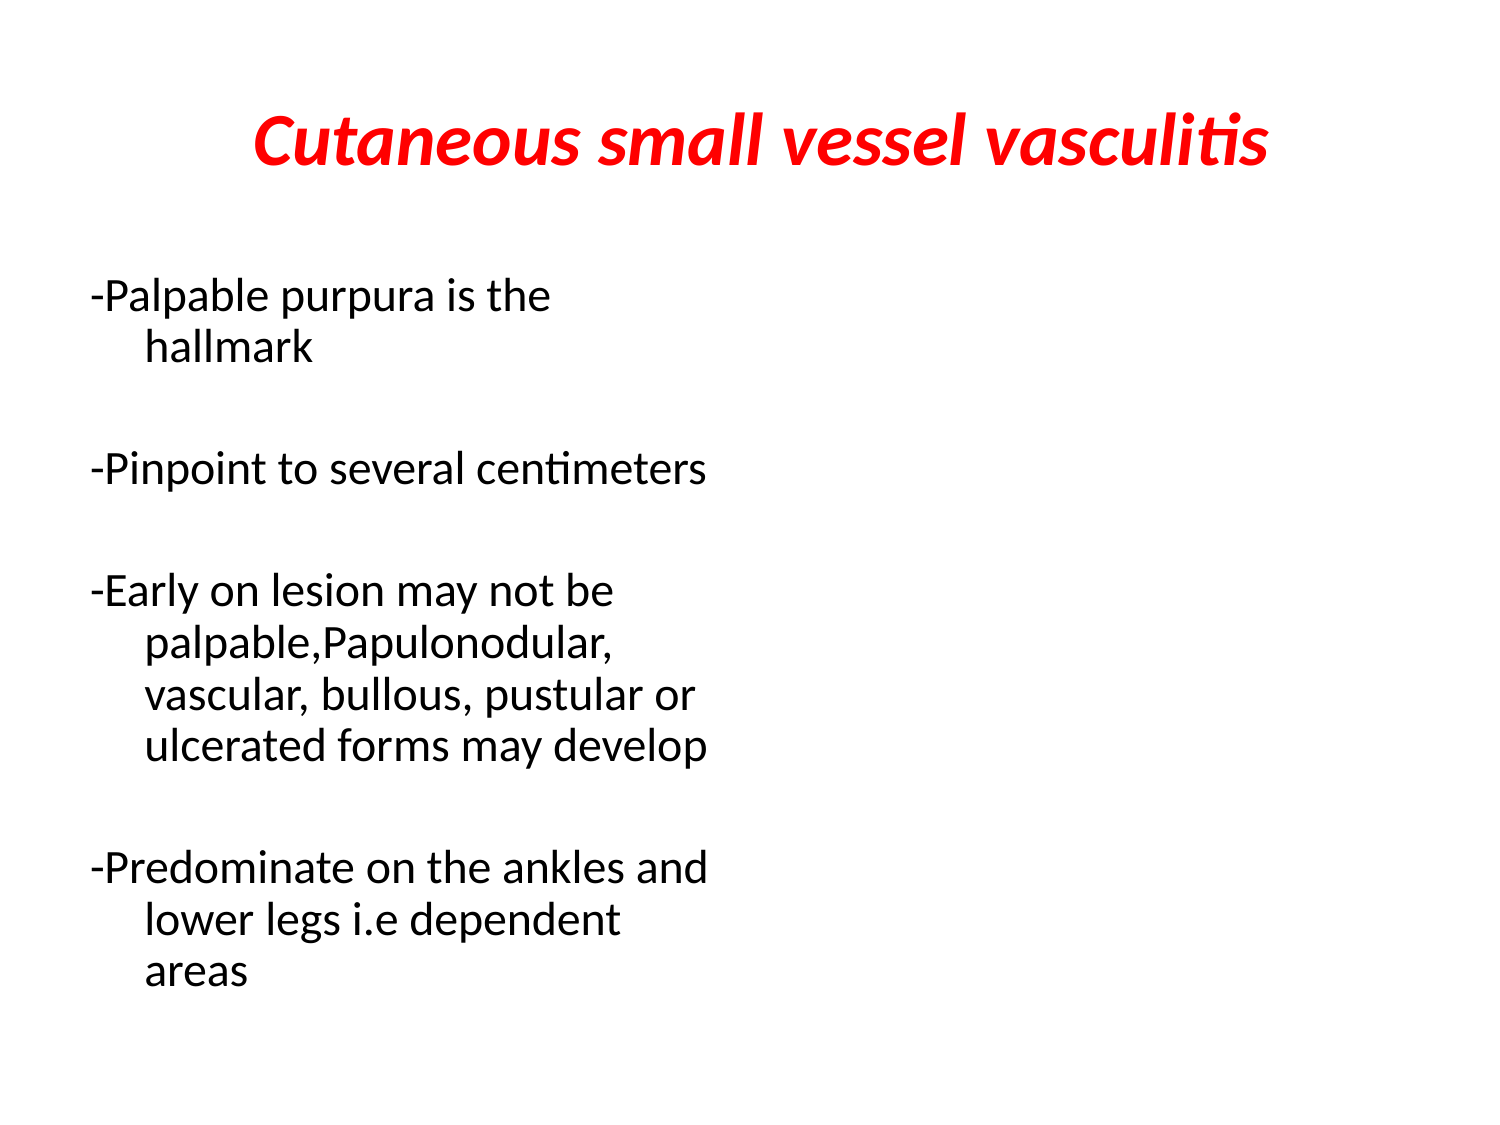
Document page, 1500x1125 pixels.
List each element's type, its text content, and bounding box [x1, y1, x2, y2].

list -Palpable purpura is the hallmark -Pinpoint to several centimeters -Early on lesion may not be palpable,Papulonodular, vascular, bullous, pustular or ulcerated forms may develop -Predominate on the ankles and lower legs i.e dependent areas [75, 262, 738, 1005]
title Cutaneous small vessel vasculitis [49, 75, 1475, 197]
